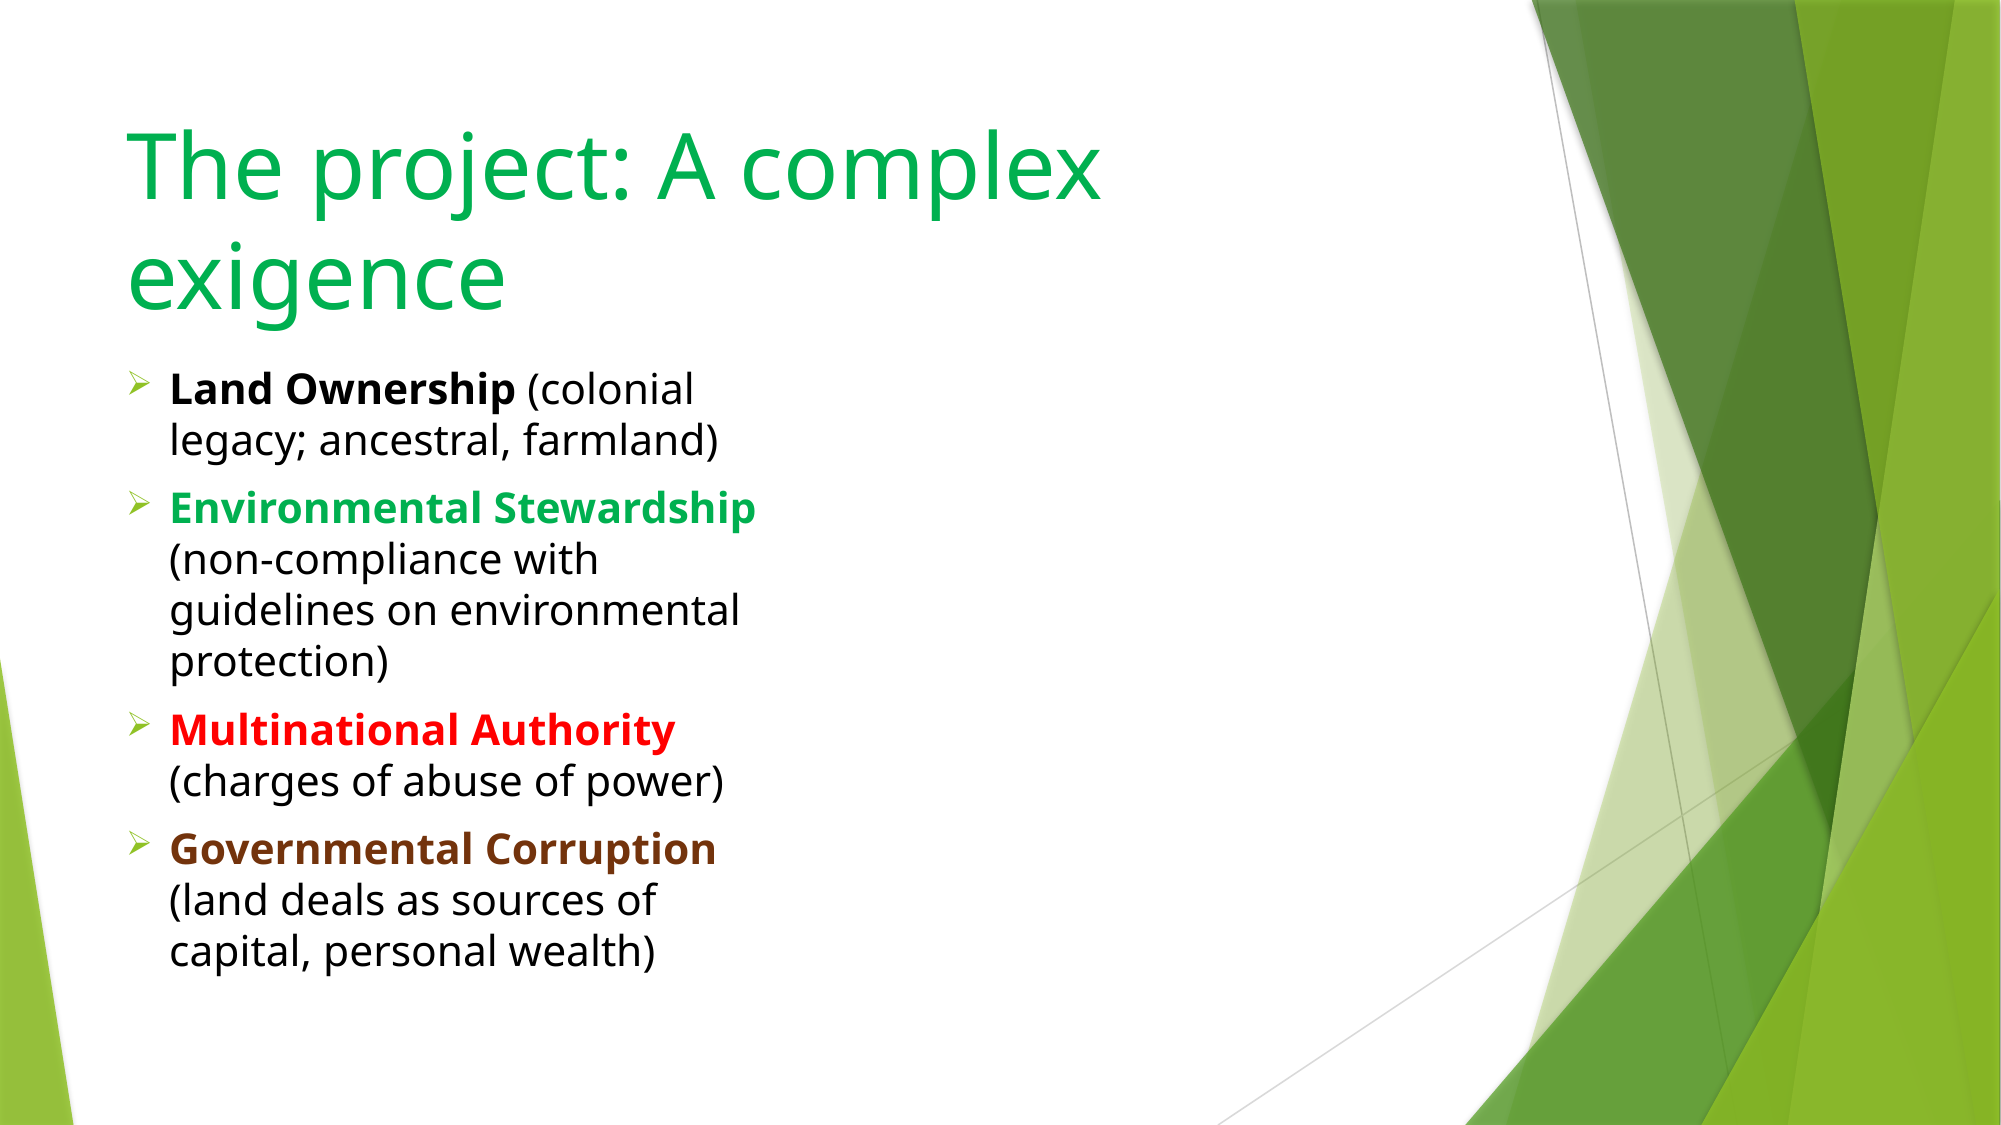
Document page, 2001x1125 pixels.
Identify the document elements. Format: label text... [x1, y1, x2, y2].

title The project: A complex exigence [111, 99, 1522, 317]
list Land Ownership (colonial legacy; ancestral, farmland) Environmental Stewardship (non-compliance with guidelines on environmental protection) Multinational Authority (charges of abuse of power) Governmental Corruption (land deals as sources of capital, personal wealth) [111, 354, 798, 992]
